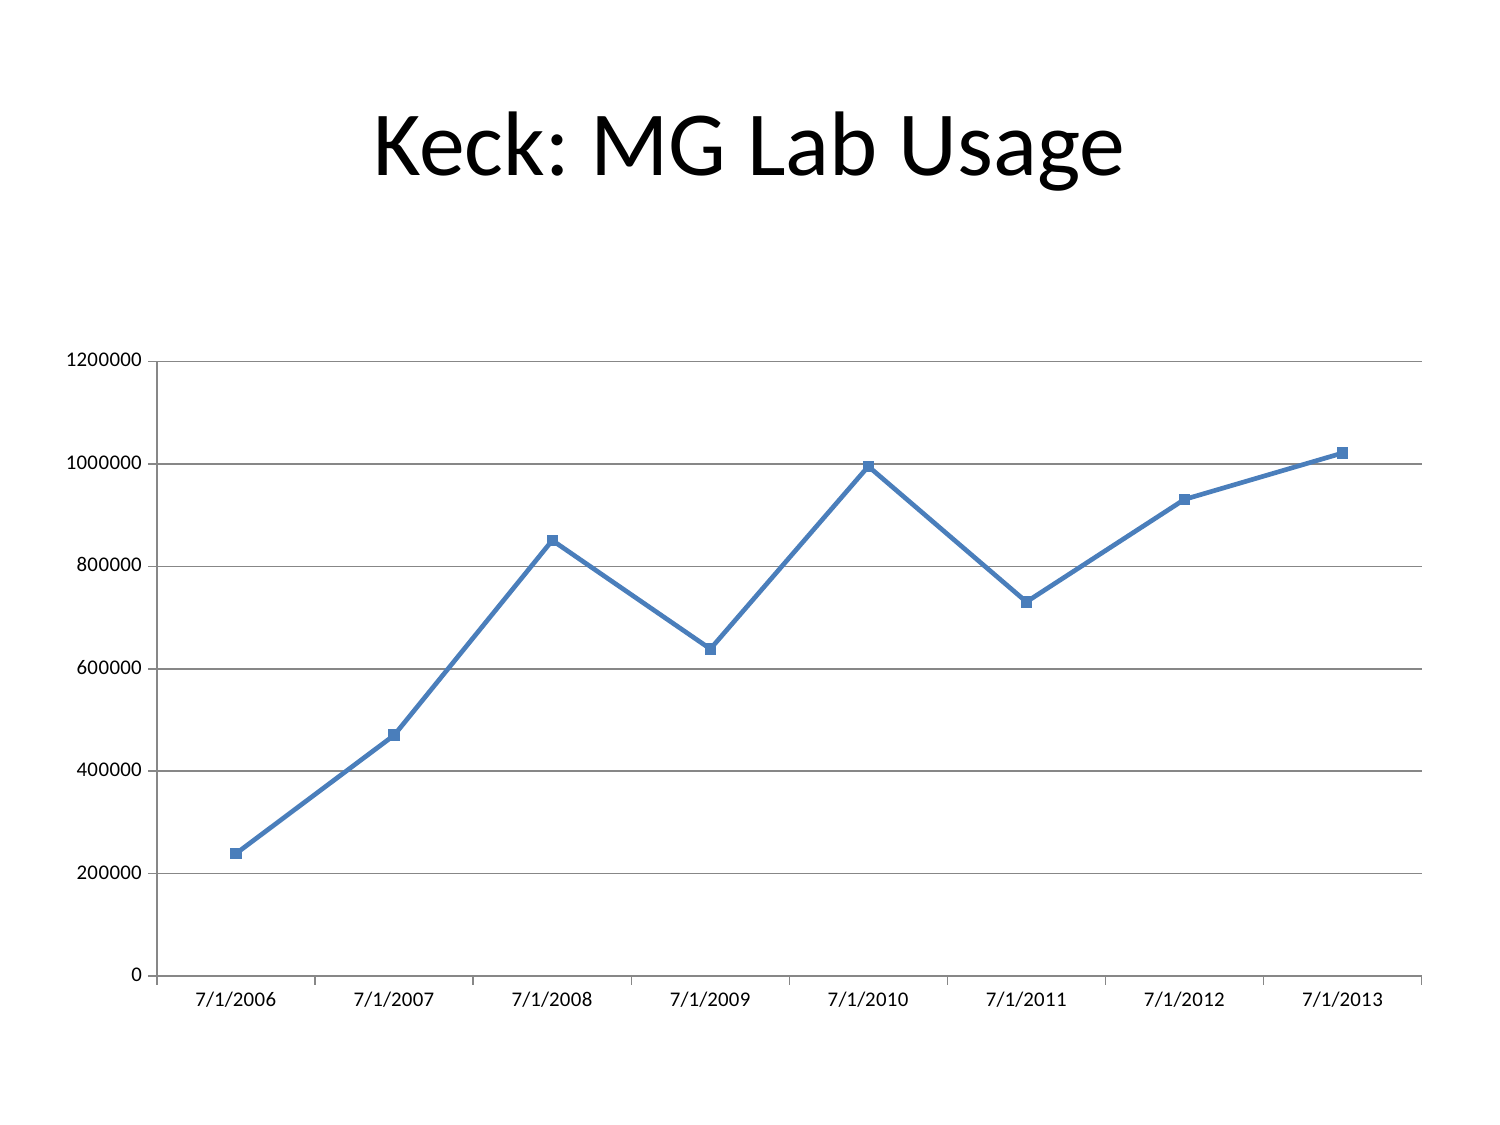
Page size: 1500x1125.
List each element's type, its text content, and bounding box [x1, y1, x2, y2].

chart [37, 337, 1451, 1026]
title Keck: MG Lab Usage [75, 45, 1425, 233]
